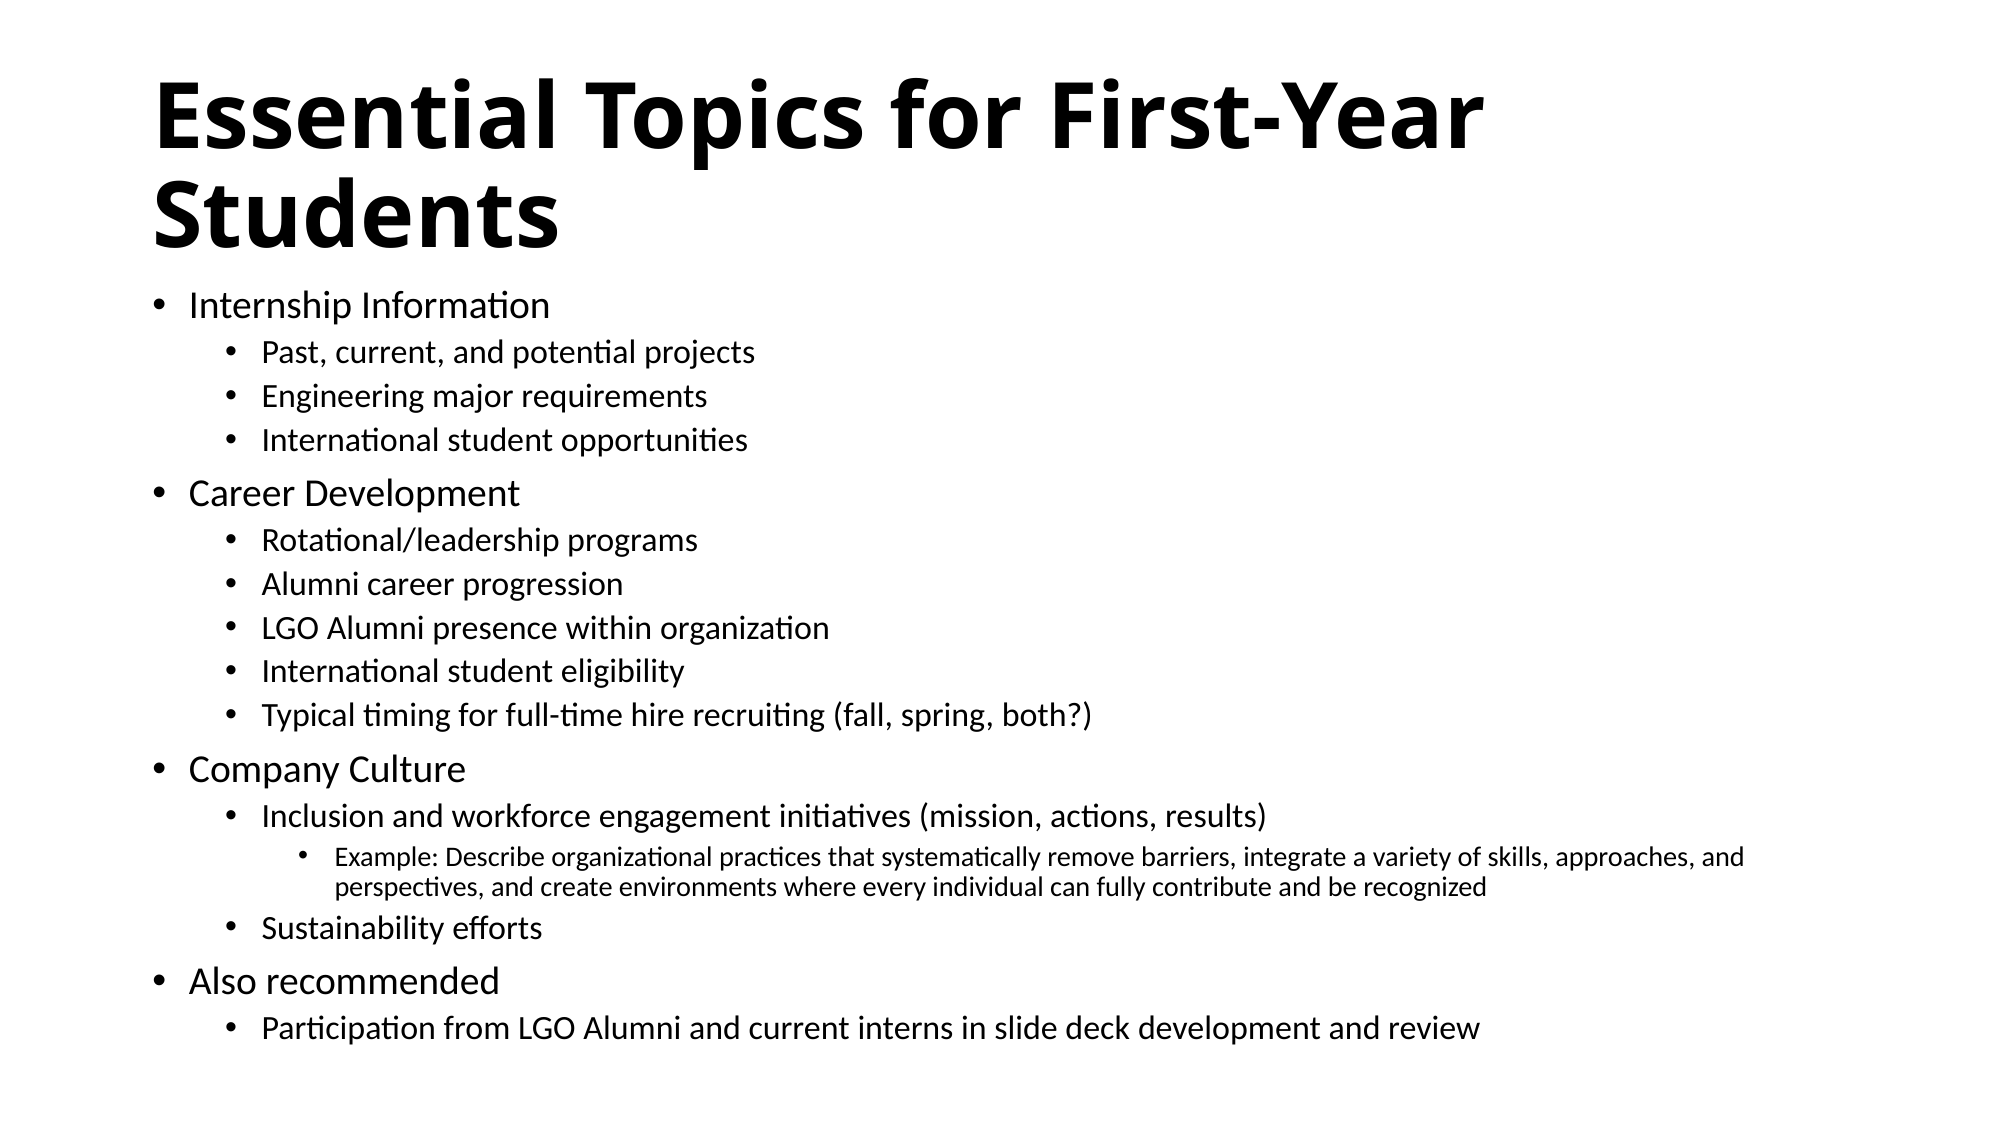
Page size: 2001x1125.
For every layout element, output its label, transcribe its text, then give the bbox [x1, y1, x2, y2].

title Essential Topics for First-Year Students [137, 59, 1863, 277]
list Internship Information Past, current, and potential projects Engineering major requirements International student opportunities Career Development Rotational/leadership programs Alumni career progression LGO Alumni presence within organization International student eligibility Typical timing for full-time hire recruiting (fall, spring, both?) Company Culture Inclusion and workforce engagement initiatives (mission, actions, results) Example: Describe organizational practices that systematically remove barriers, integrate a variety of skills, approaches, and perspectives, and create environments where every individual can fully contribute and be recognized Sustainability efforts Also recommended Participation from LGO Alumni and current interns in slide deck development and review [137, 277, 1863, 1066]
